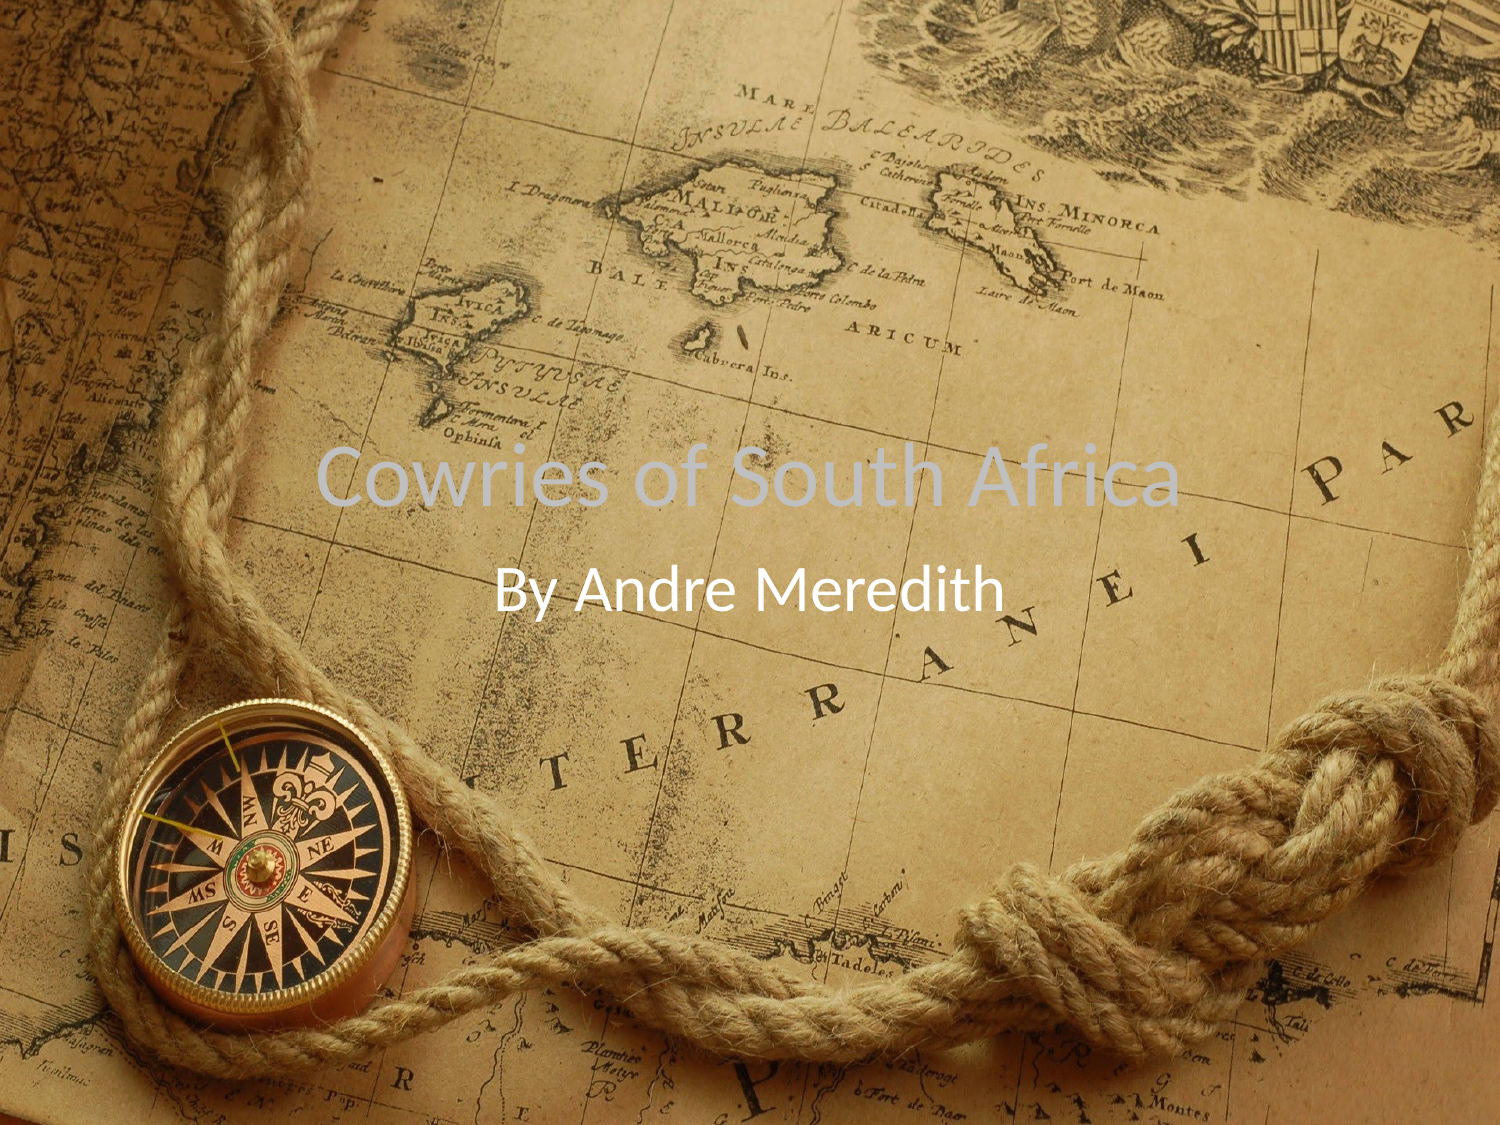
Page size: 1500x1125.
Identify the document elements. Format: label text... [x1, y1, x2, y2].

subtitle By Andre Meredith [225, 537, 1275, 688]
title Cowries of South Africa [112, 349, 1388, 591]
picture [0, 0, 1500, 1125]
